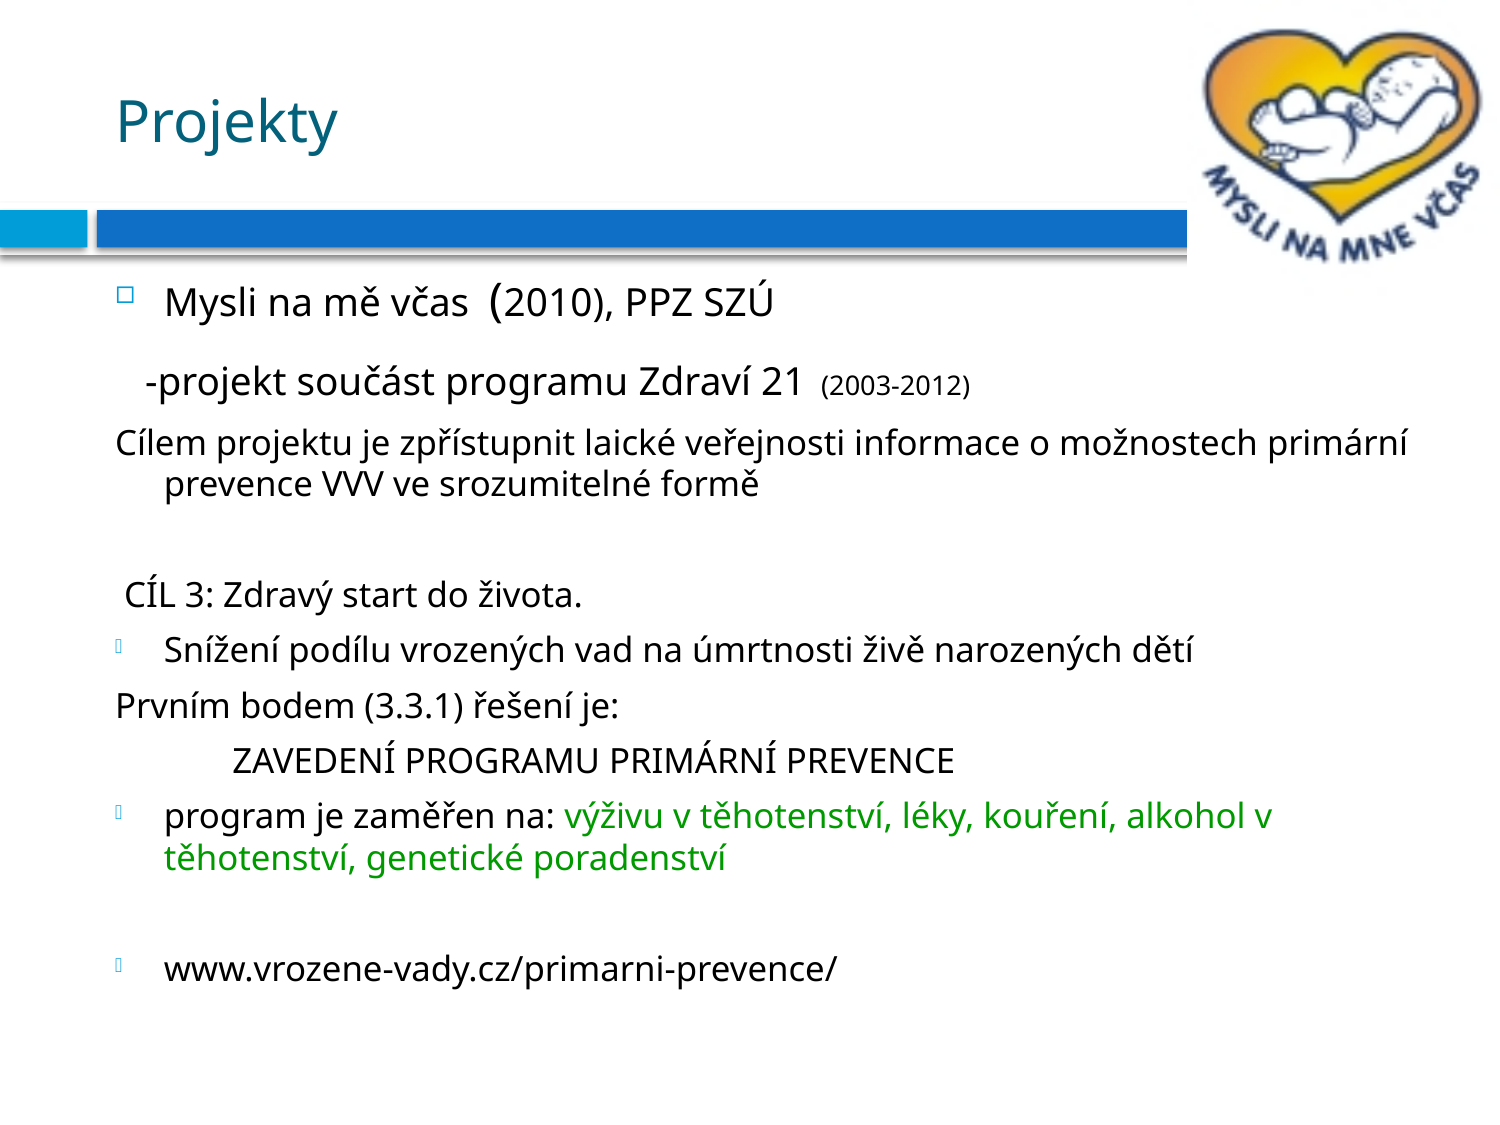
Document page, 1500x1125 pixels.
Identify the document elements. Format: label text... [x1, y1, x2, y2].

list Mysli na mě včas (2010), PPZ SZÚ -projekt součást programu Zdraví 21 (2003-2012) Cílem projektu je zpřístupnit laické veřejnosti informace o možnostech primární prevence VVV ve srozumitelné formě CÍL 3: Zdravý start do života. Snížení podílu vrozených vad na úmrtnosti živě narozených dětí Prvním bodem (3.3.1) řešení je: ZAVEDENÍ PROGRAMU PRIMÁRNÍ PREVENCE program je zaměřen na: výživu v těhotenství, léky, kouření, alkohol v těhotenství, genetické poradenství www.vrozene-vady.cz/primarni-prevence/ [100, 262, 1438, 1000]
title Projekty [100, 37, 1180, 200]
picture [1186, 0, 1500, 296]
